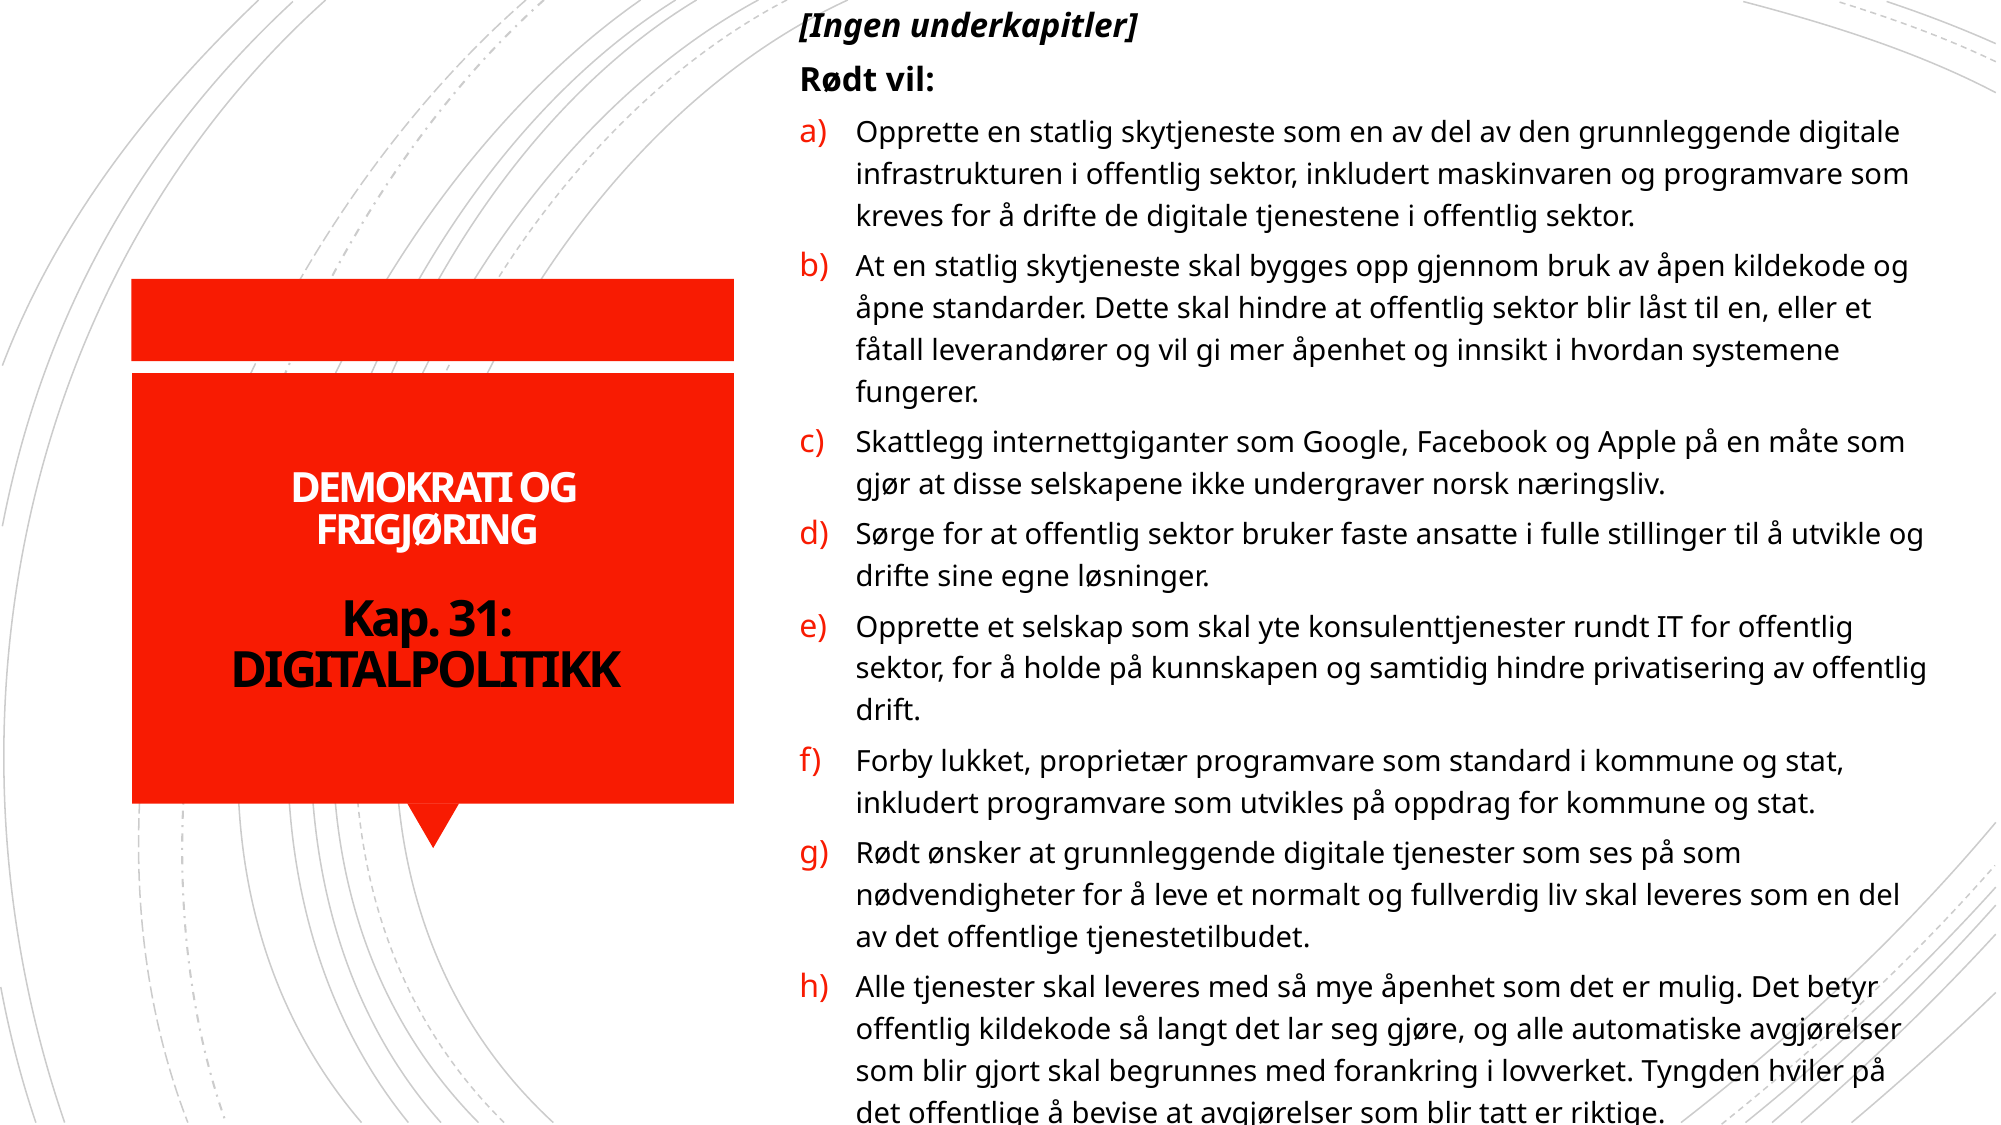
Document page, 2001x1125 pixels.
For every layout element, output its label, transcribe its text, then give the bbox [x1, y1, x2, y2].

title DEMOKRATI OG FRIGJØRING Kap. 31: DIGITALPOLITIKK [145, 377, 720, 789]
list [Ingen underkapitler] Rødt vil: Opprette en statlig skytjeneste som en av del av den grunnleggende digitale infrastrukturen i offentlig sektor, inkludert maskinvaren og programvare som kreves for å drifte de digitale tjenestene i offentlig sektor. At en statlig skytjeneste skal bygges opp gjennom bruk av åpen kildekode og åpne standarder. Dette skal hindre at offentlig sektor blir låst til en, eller et fåtall leverandører og vil gi mer åpenhet og innsikt i hvordan systemene fungerer. Skattlegg internettgiganter som Google, Facebook og Apple på en måte som gjør at disse selskapene ikke undergraver norsk næringsliv. Sørge for at offentlig sektor bruker faste ansatte i fulle stillinger til å utvikle og drifte sine egne løsninger. Opprette et selskap som skal yte konsulenttjenester rundt IT for offentlig sektor, for å holde på kunnskapen og samtidig hindre privatisering av offentlig drift. Forby lukket, proprietær programvare som standard i kommune og stat, inkludert programvare som utvikles på oppdrag for kommune og stat. Rødt ønsker at grunnleggende digitale tjenester som ses på som nødvendigheter for å leve et normalt og fullverdig liv skal leveres som en del av det offentlige tjenestetilbudet. Alle tjenester skal leveres med så mye åpenhet som det er mulig. Det betyr offentlig kildekode så langt det lar seg gjøre, og alle automatiske avgjørelser som blir gjort skal begrunnes med forankring i lovverket. Tyngden hviler på det offentlige å bevise at avgjørelser som blir tatt er riktige. [784, 0, 1954, 1125]
